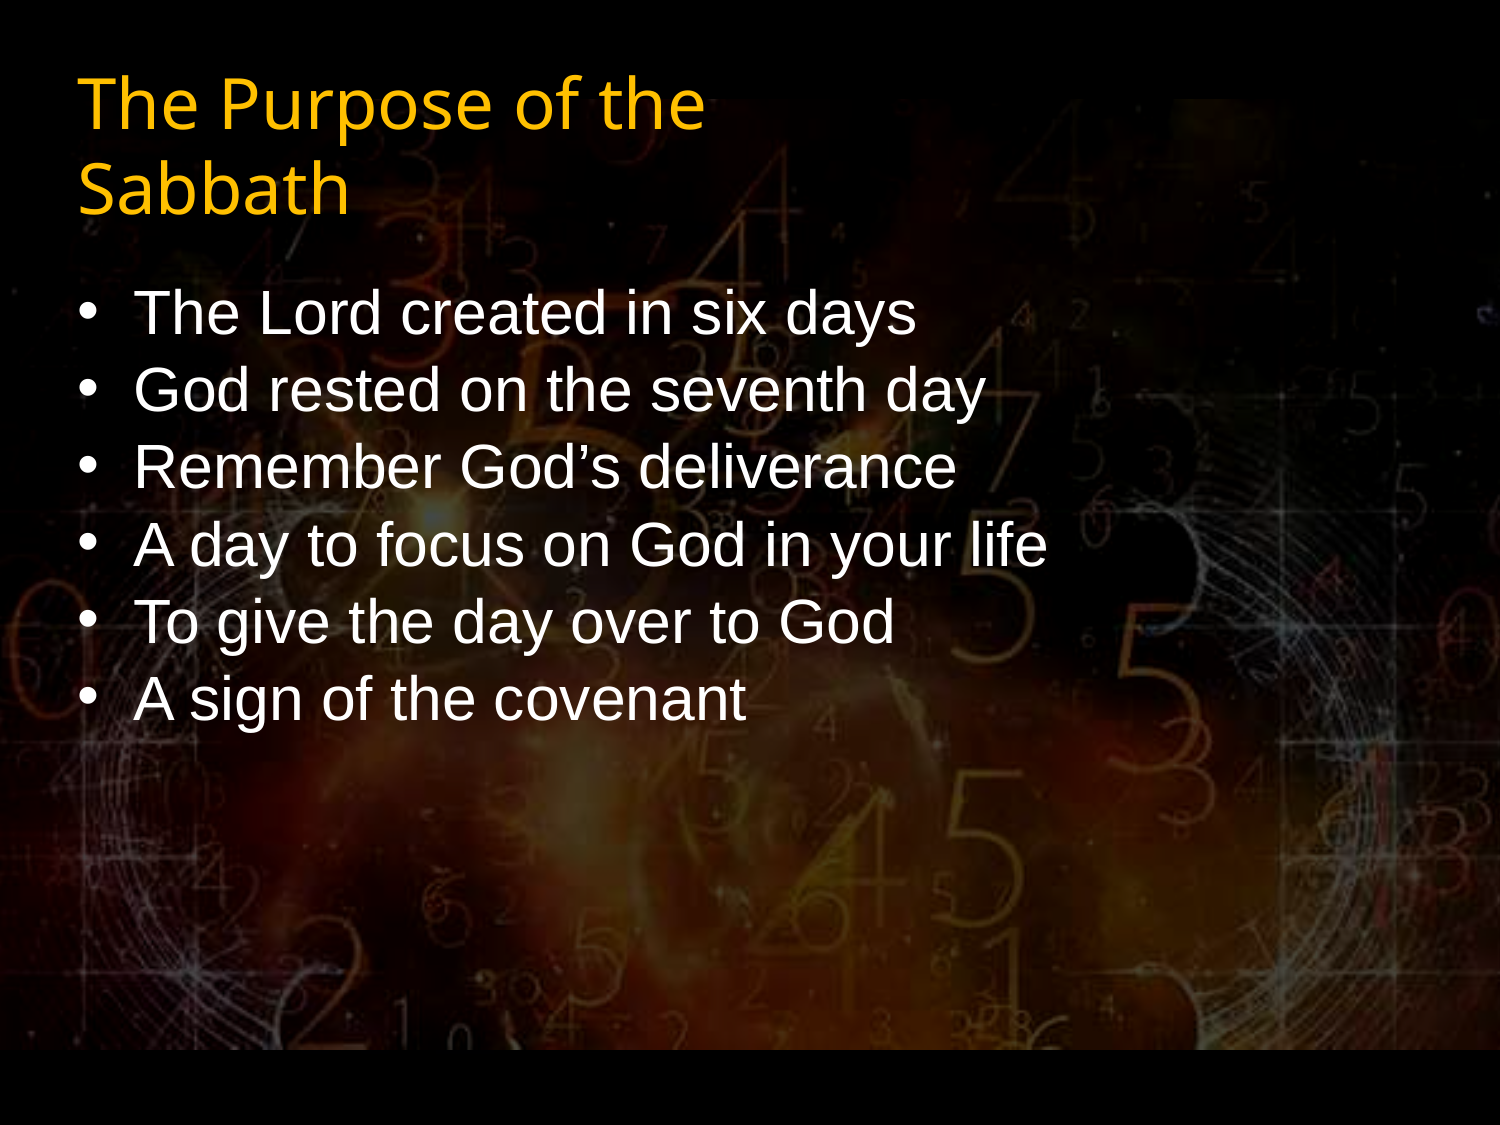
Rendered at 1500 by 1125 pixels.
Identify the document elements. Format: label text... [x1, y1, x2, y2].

list The Lord created in six days God rested on the seventh day Remember God’s deliverance A day to focus on God in your life To give the day over to God A sign of the covenant [62, 275, 1425, 975]
picture [0, 99, 1500, 1050]
title The Purpose of the Sabbath [62, 50, 975, 238]
